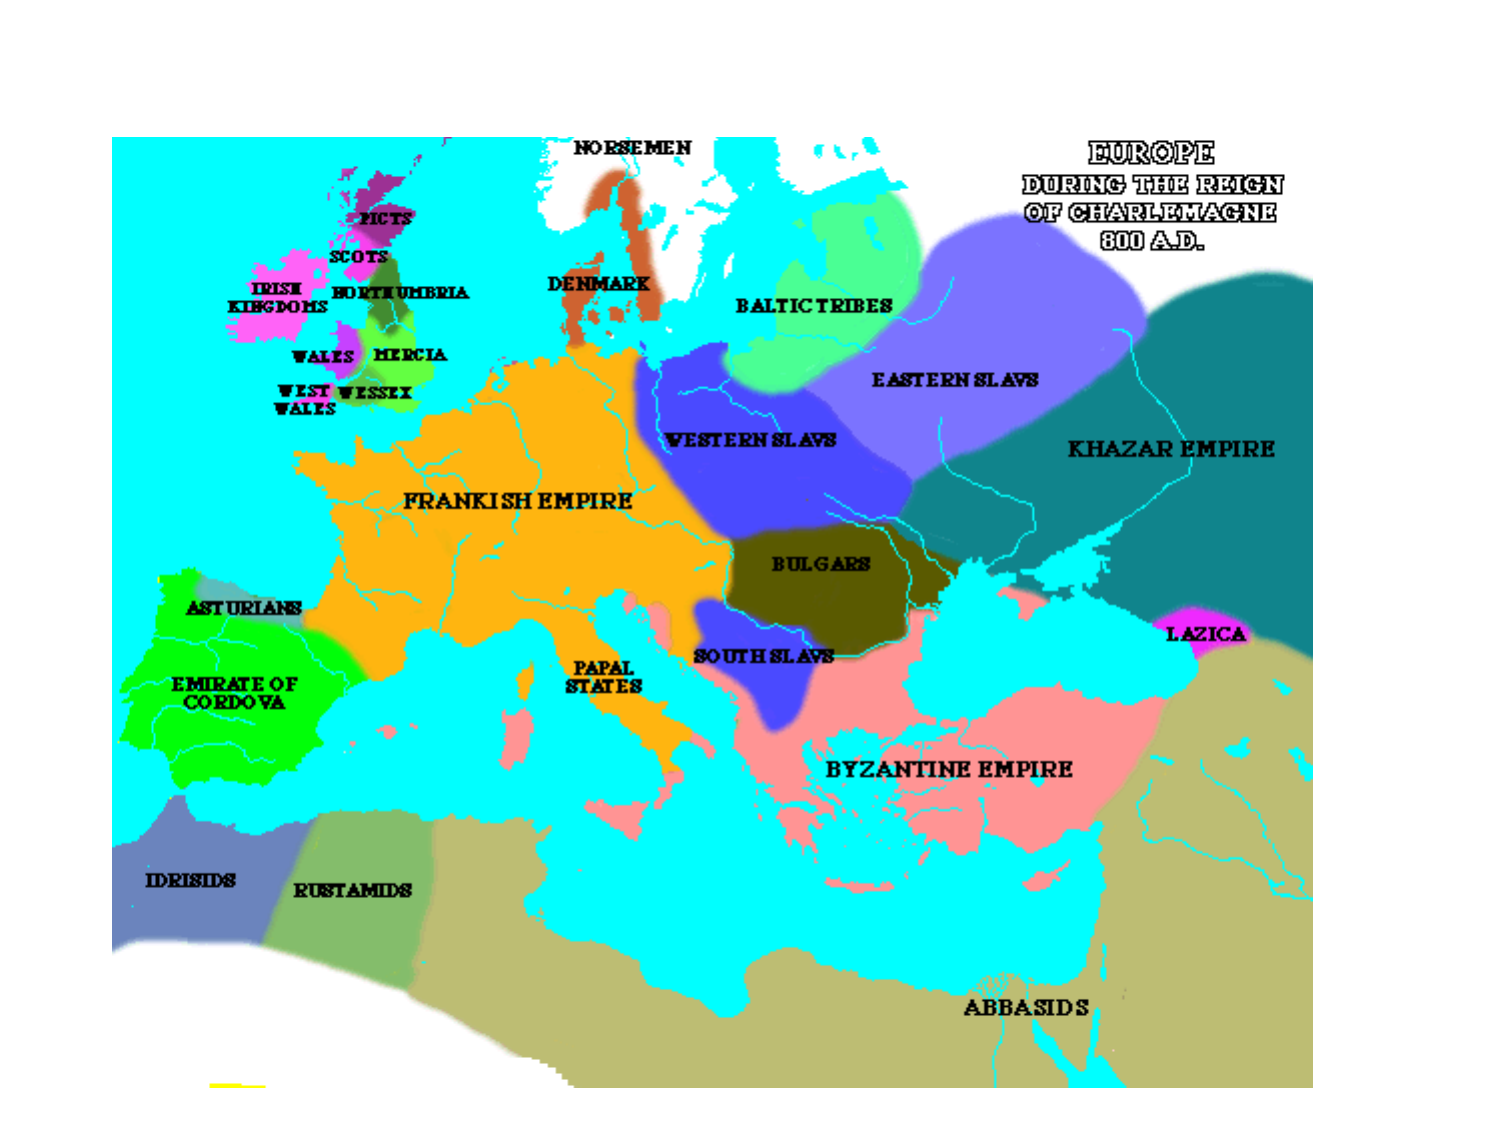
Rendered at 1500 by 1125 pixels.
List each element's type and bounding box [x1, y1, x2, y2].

list [112, 137, 1313, 1088]
